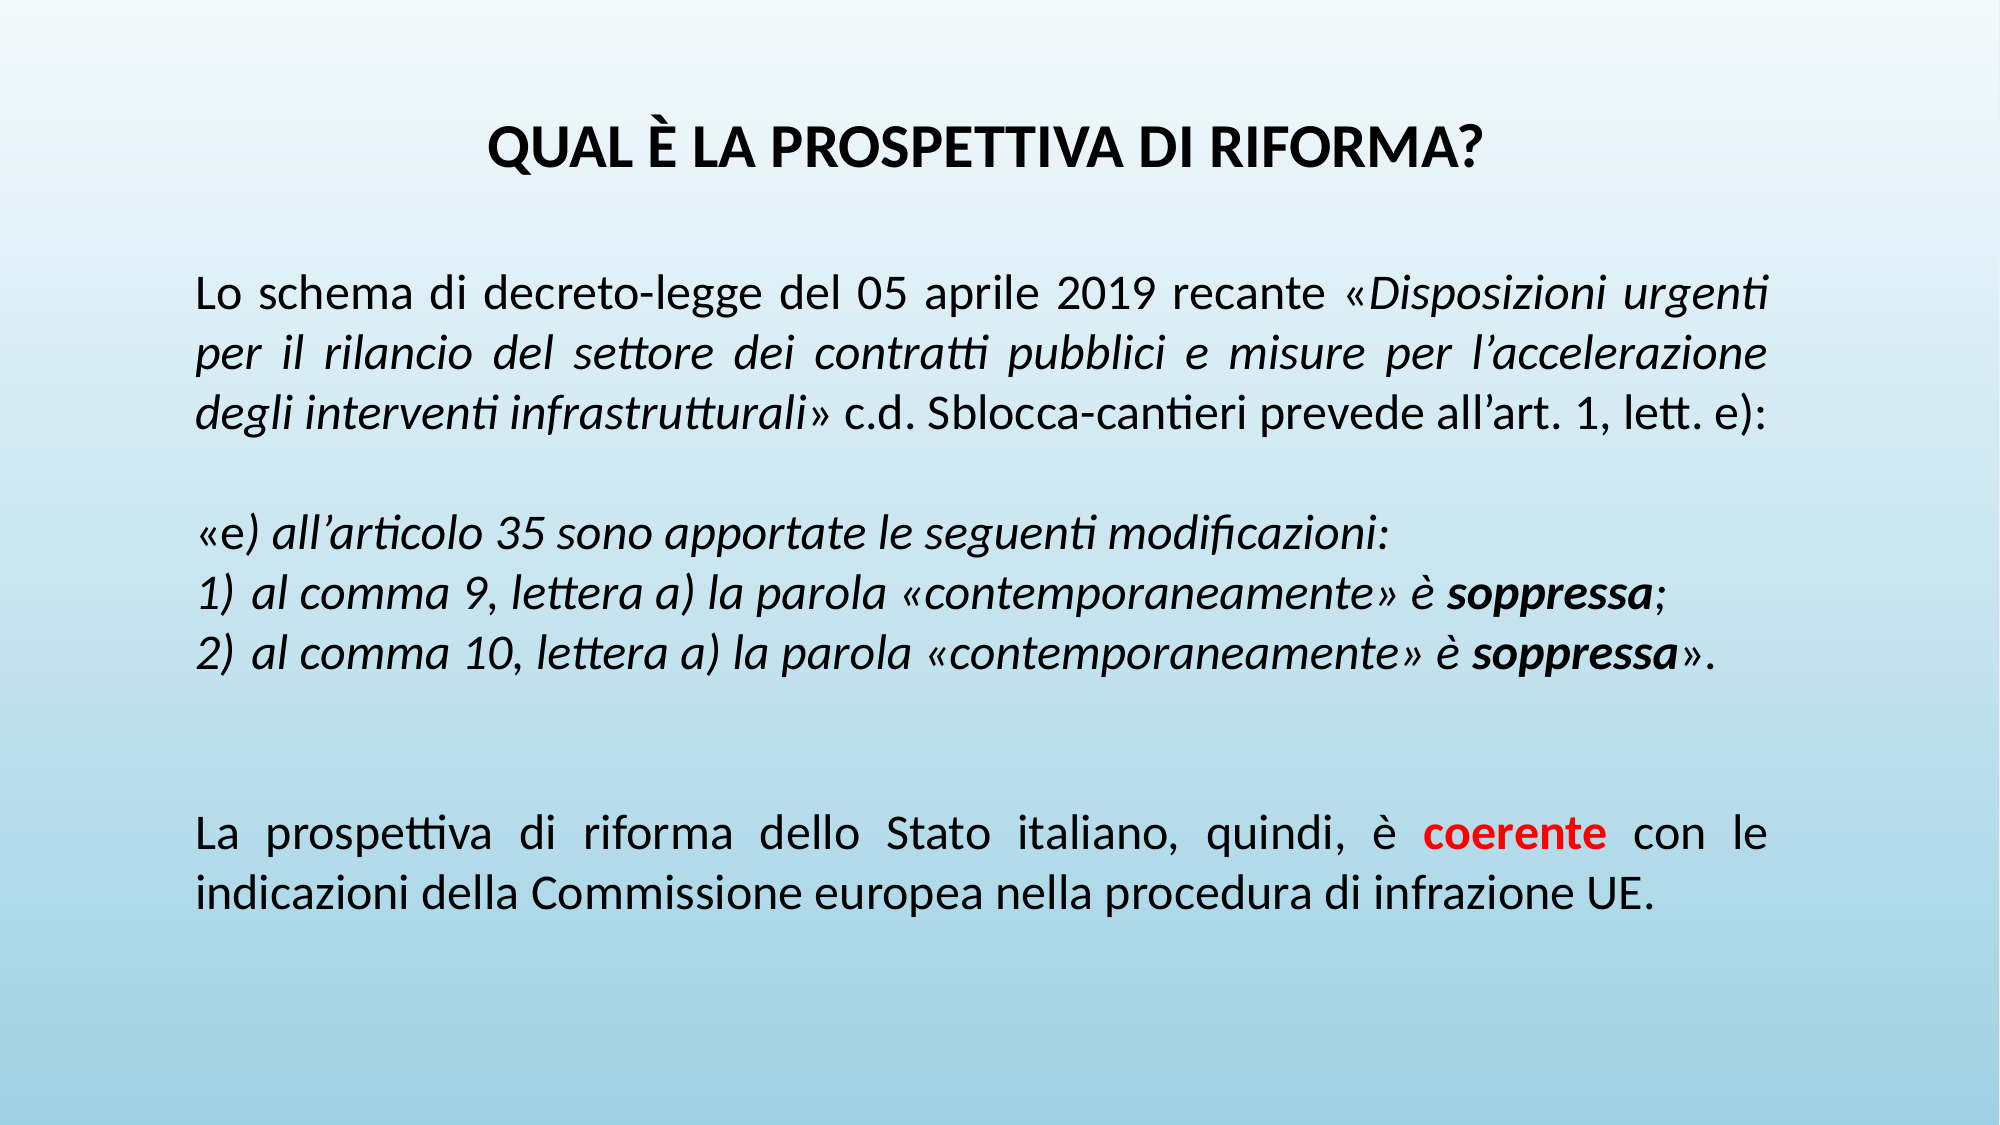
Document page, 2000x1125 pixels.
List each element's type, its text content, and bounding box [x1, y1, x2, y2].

text_box QUAL È LA PROSPETTIVA DI RIFORMA? [172, 112, 1792, 180]
text_box Lo schema di decreto-legge del 05 aprile 2019 recante «Disposizioni urgenti per il rilancio del settore dei contratti pubblici e misure per l’accelerazione degli interventi infrastrutturali» c.d. Sblocca-cantieri prevede all’art. 1, lett. e): «e) all’articolo 35 sono apportate le seguenti modificazioni: al comma 9, lettera a) la parola «contemporaneamente» è soppressa; al comma 10, lettera a) la parola «contemporaneamente» è soppressa». La prospettiva di riforma dello Stato italiano, quindi, è coerente con le indicazioni della Commissione europea nella procedura di infrazione UE. [172, 252, 1792, 988]
